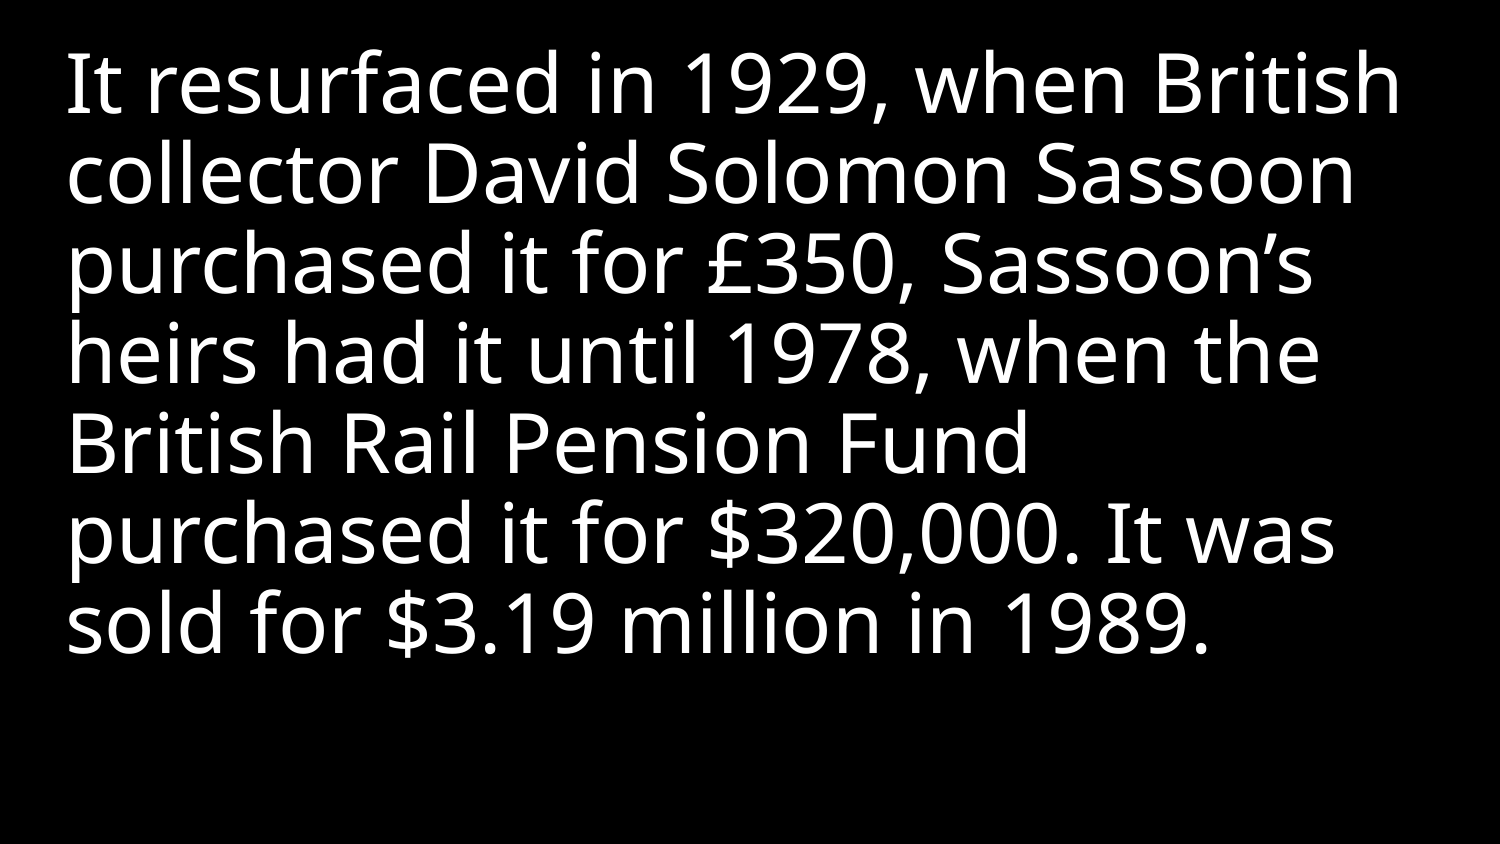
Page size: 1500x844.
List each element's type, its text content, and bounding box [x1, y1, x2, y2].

subtitle It resurfaced in 1929, when British collector David Solomon Sassoon purchased it for £350, Sassoon’s heirs had it until 1978, when the British Rail Pension Fund purchased it for $320,000. It was sold for $3.19 million in 1989. [50, 34, 1450, 797]
